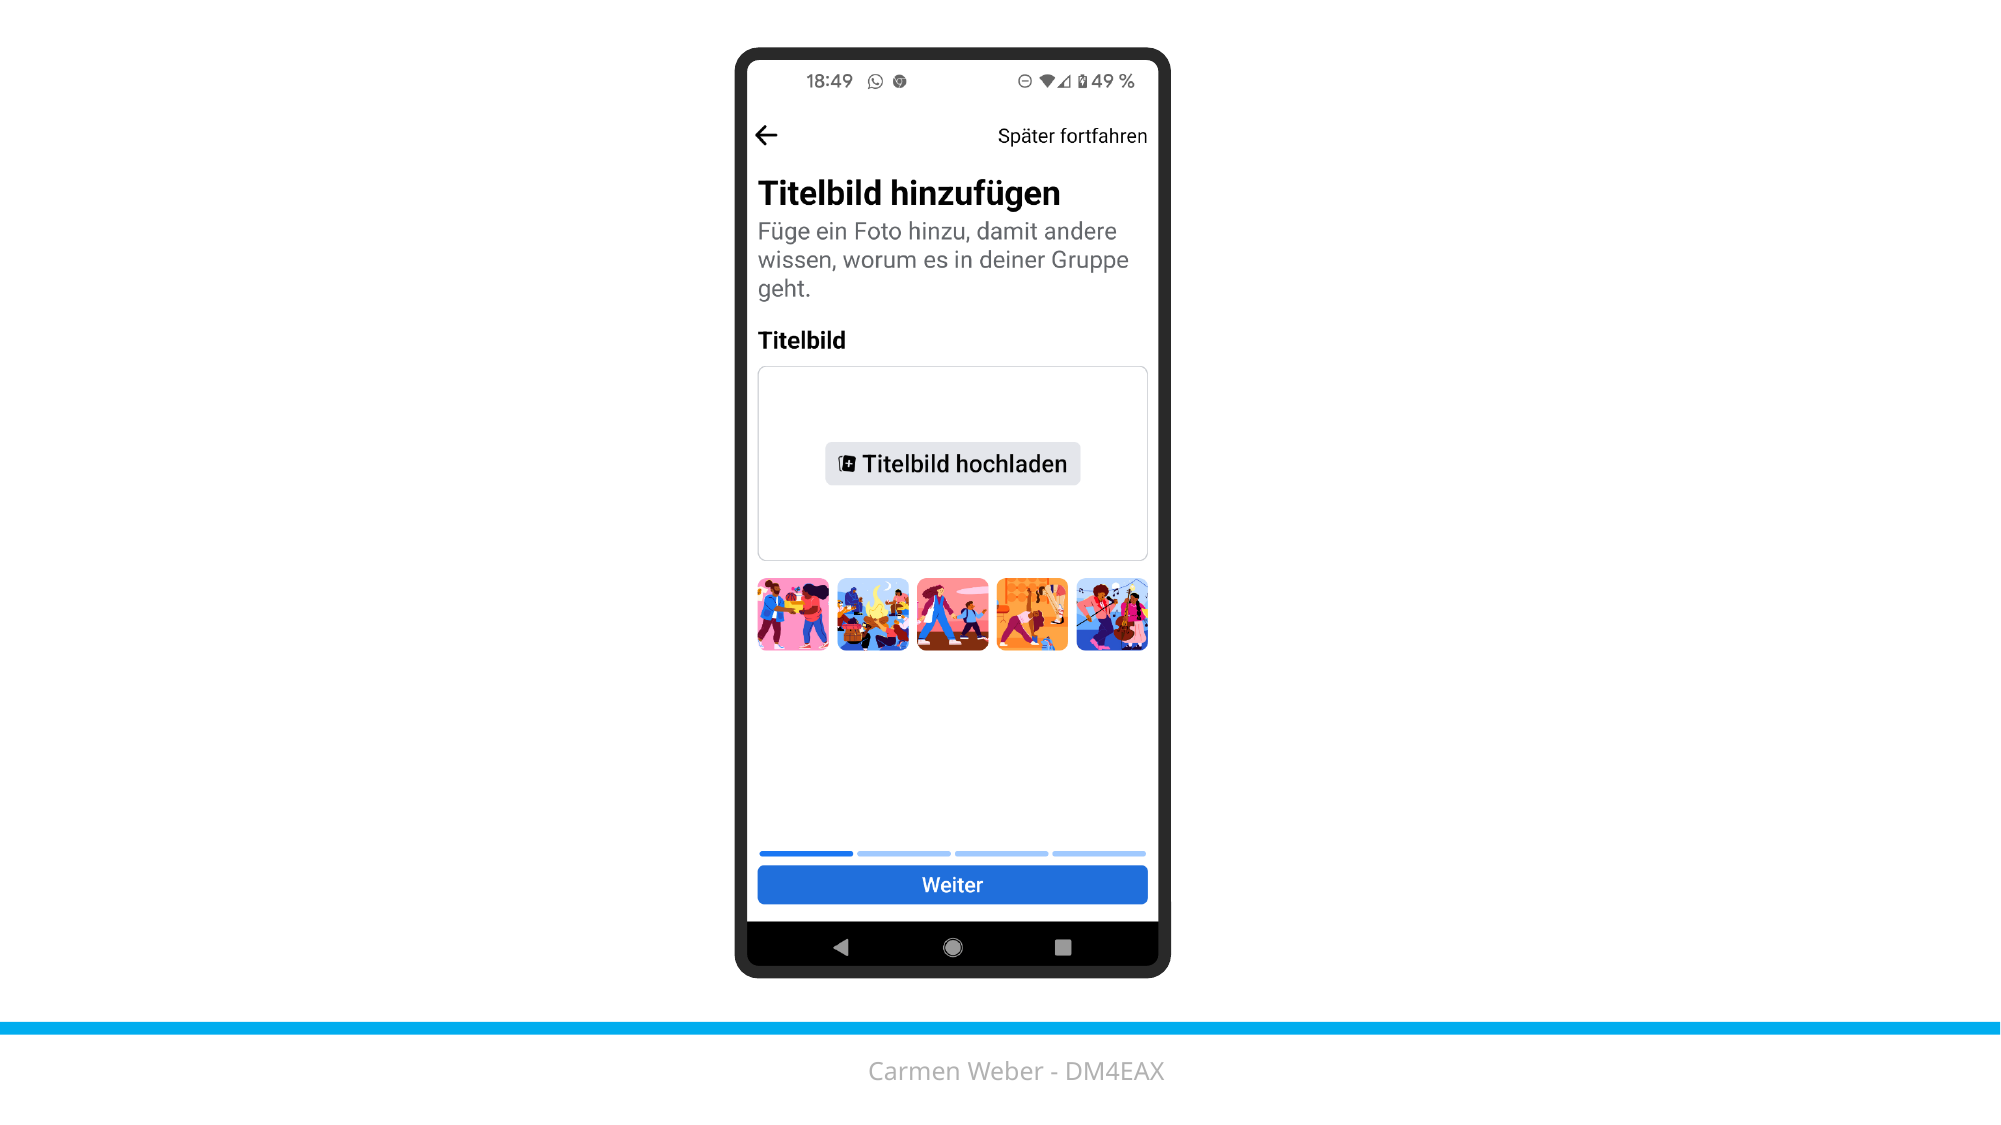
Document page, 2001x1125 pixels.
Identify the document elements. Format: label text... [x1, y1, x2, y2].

footer Carmen Weber - DM4EAX [309, 1042, 1731, 1103]
picture [740, 53, 1165, 973]
